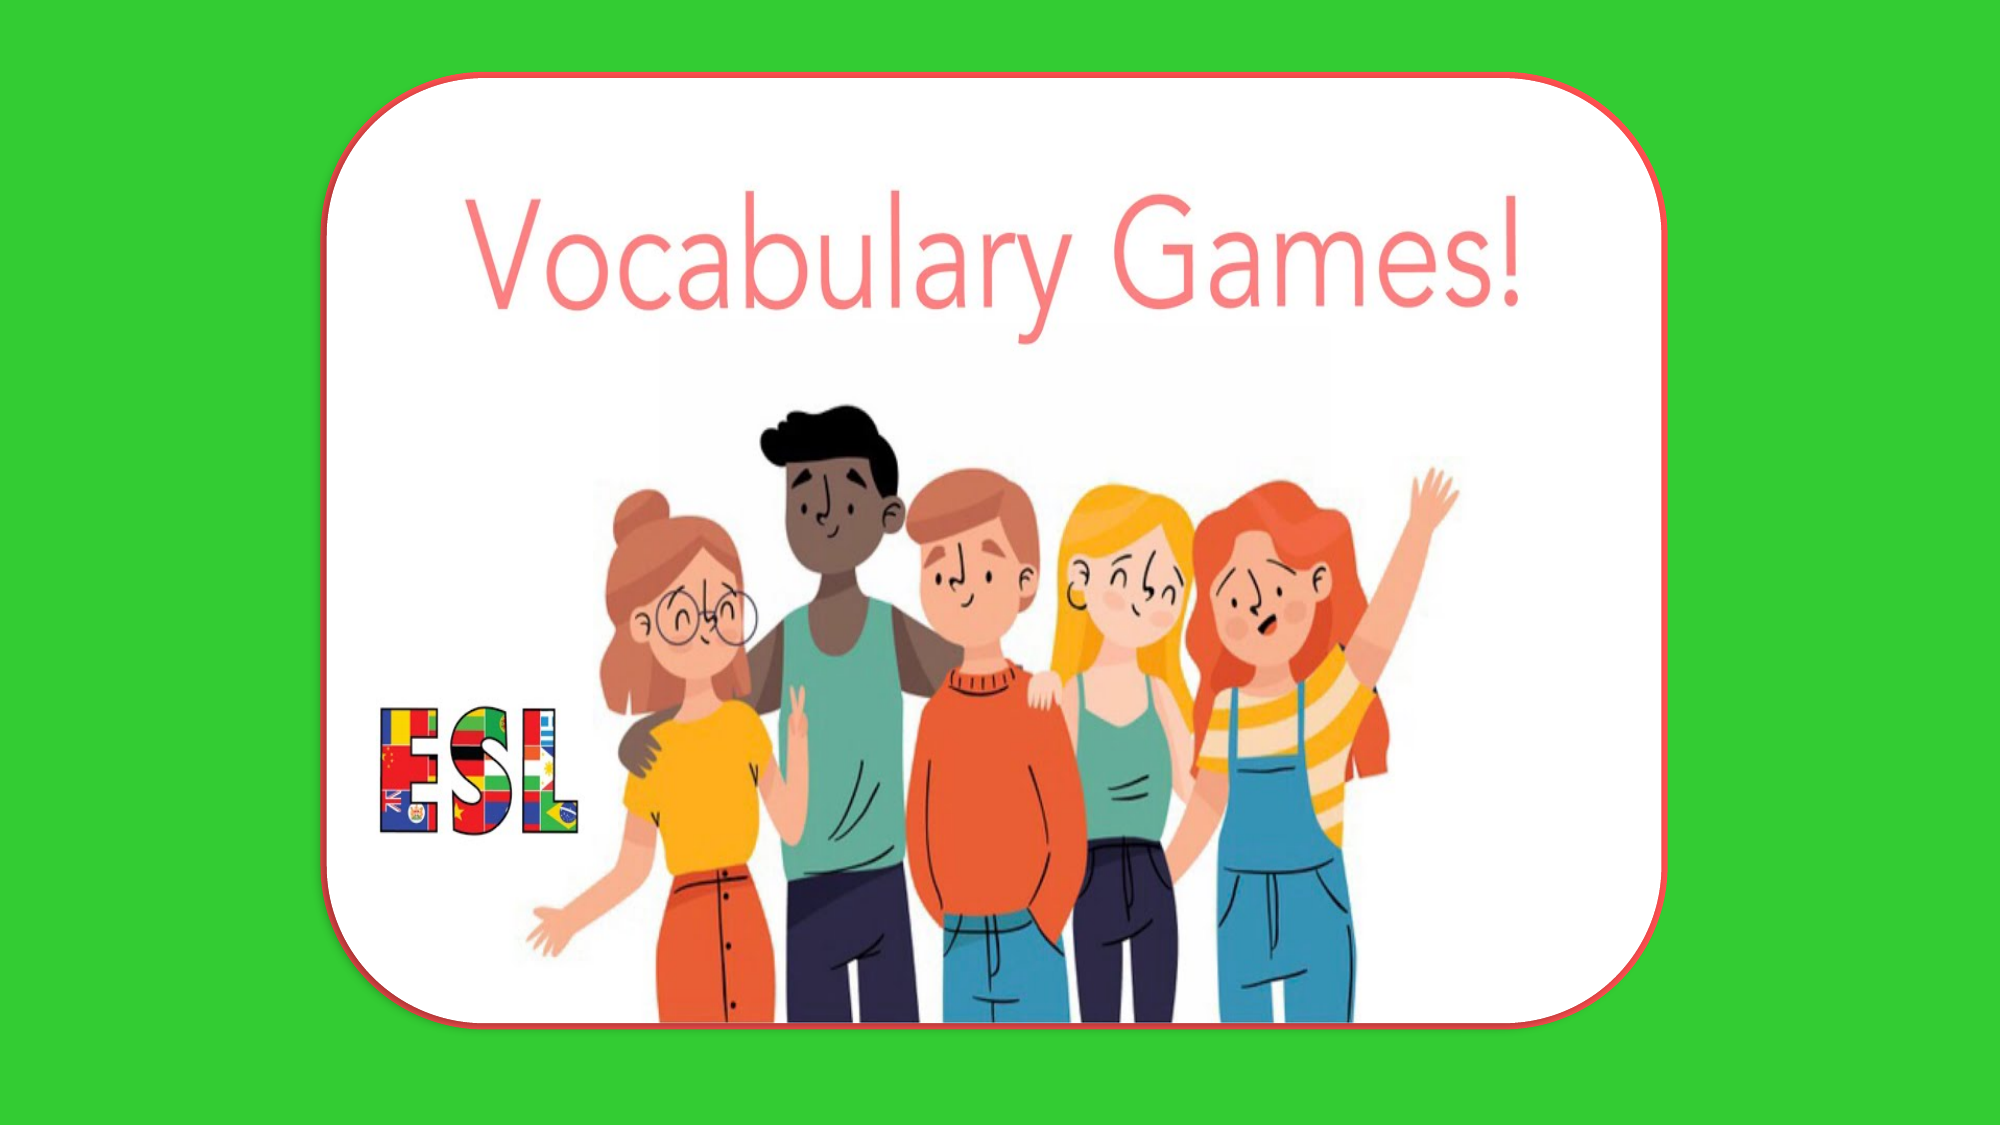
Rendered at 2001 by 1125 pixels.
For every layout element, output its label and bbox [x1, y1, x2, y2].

picture [326, 78, 1662, 1024]
